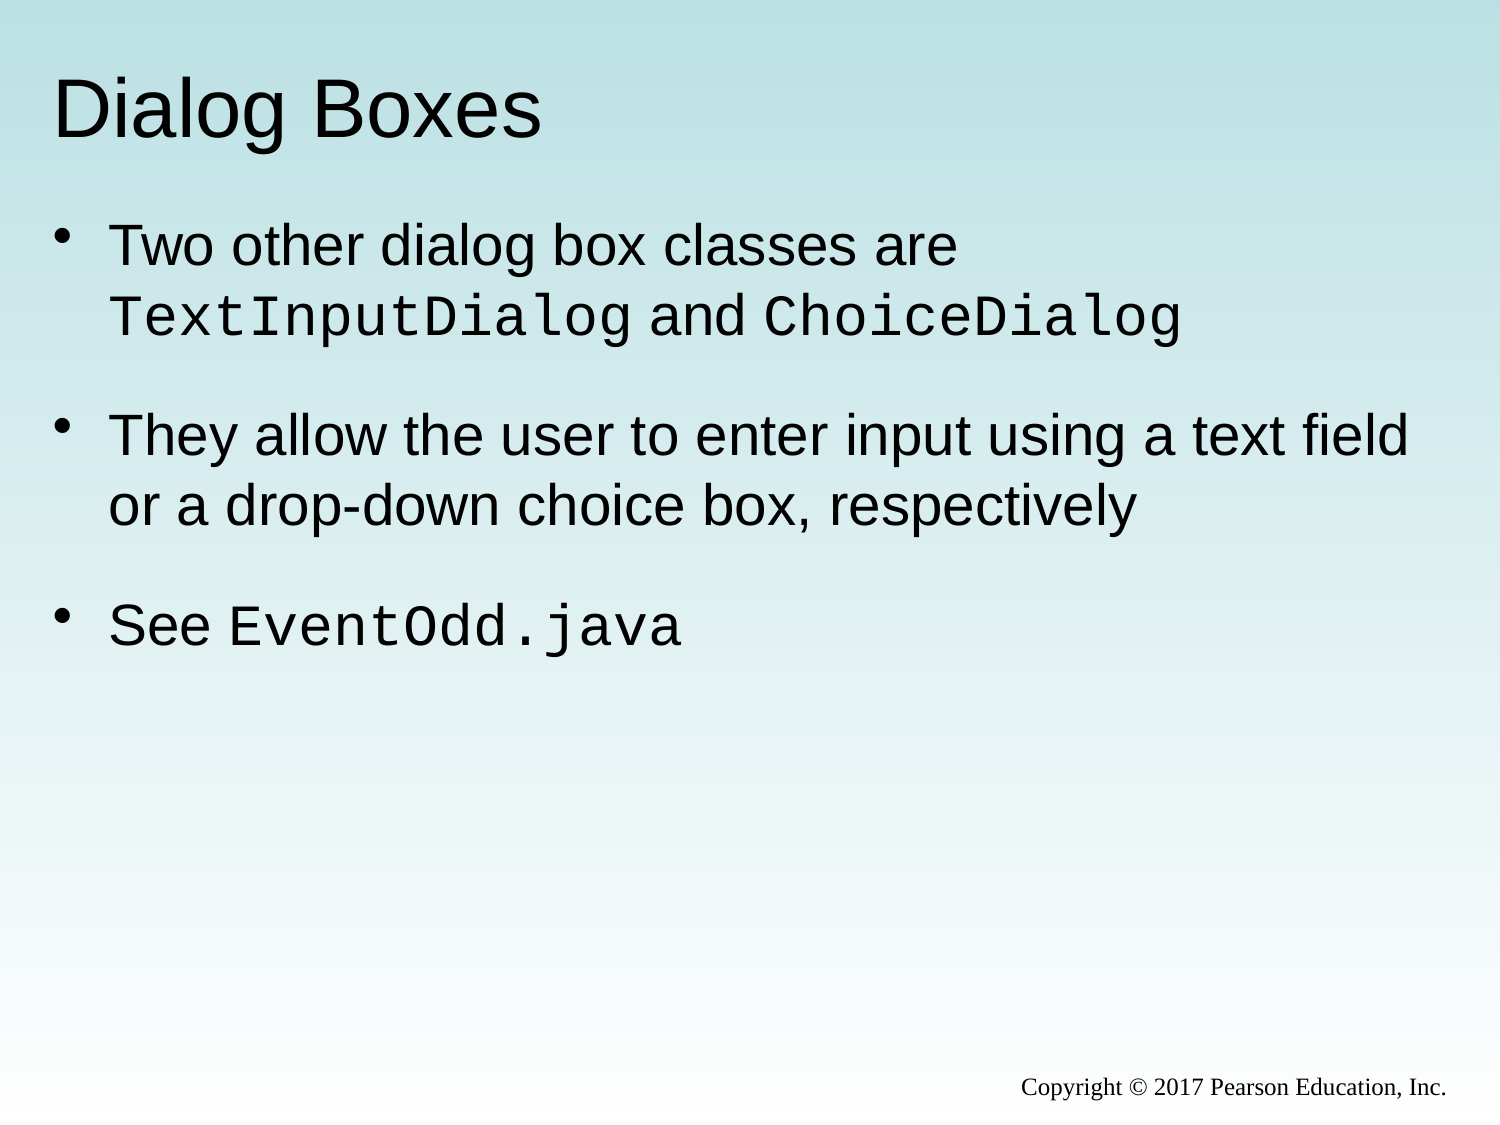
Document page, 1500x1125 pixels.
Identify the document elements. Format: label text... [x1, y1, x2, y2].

footer Copyright © 2017 Pearson Education, Inc. [549, 1062, 1463, 1114]
list Two other dialog box classes are TextInputDialog and ChoiceDialog They allow the user to enter input using a text field or a drop-down choice box, respectively See EventOdd.java [37, 200, 1488, 1050]
title Dialog Boxes [37, 45, 1463, 163]
